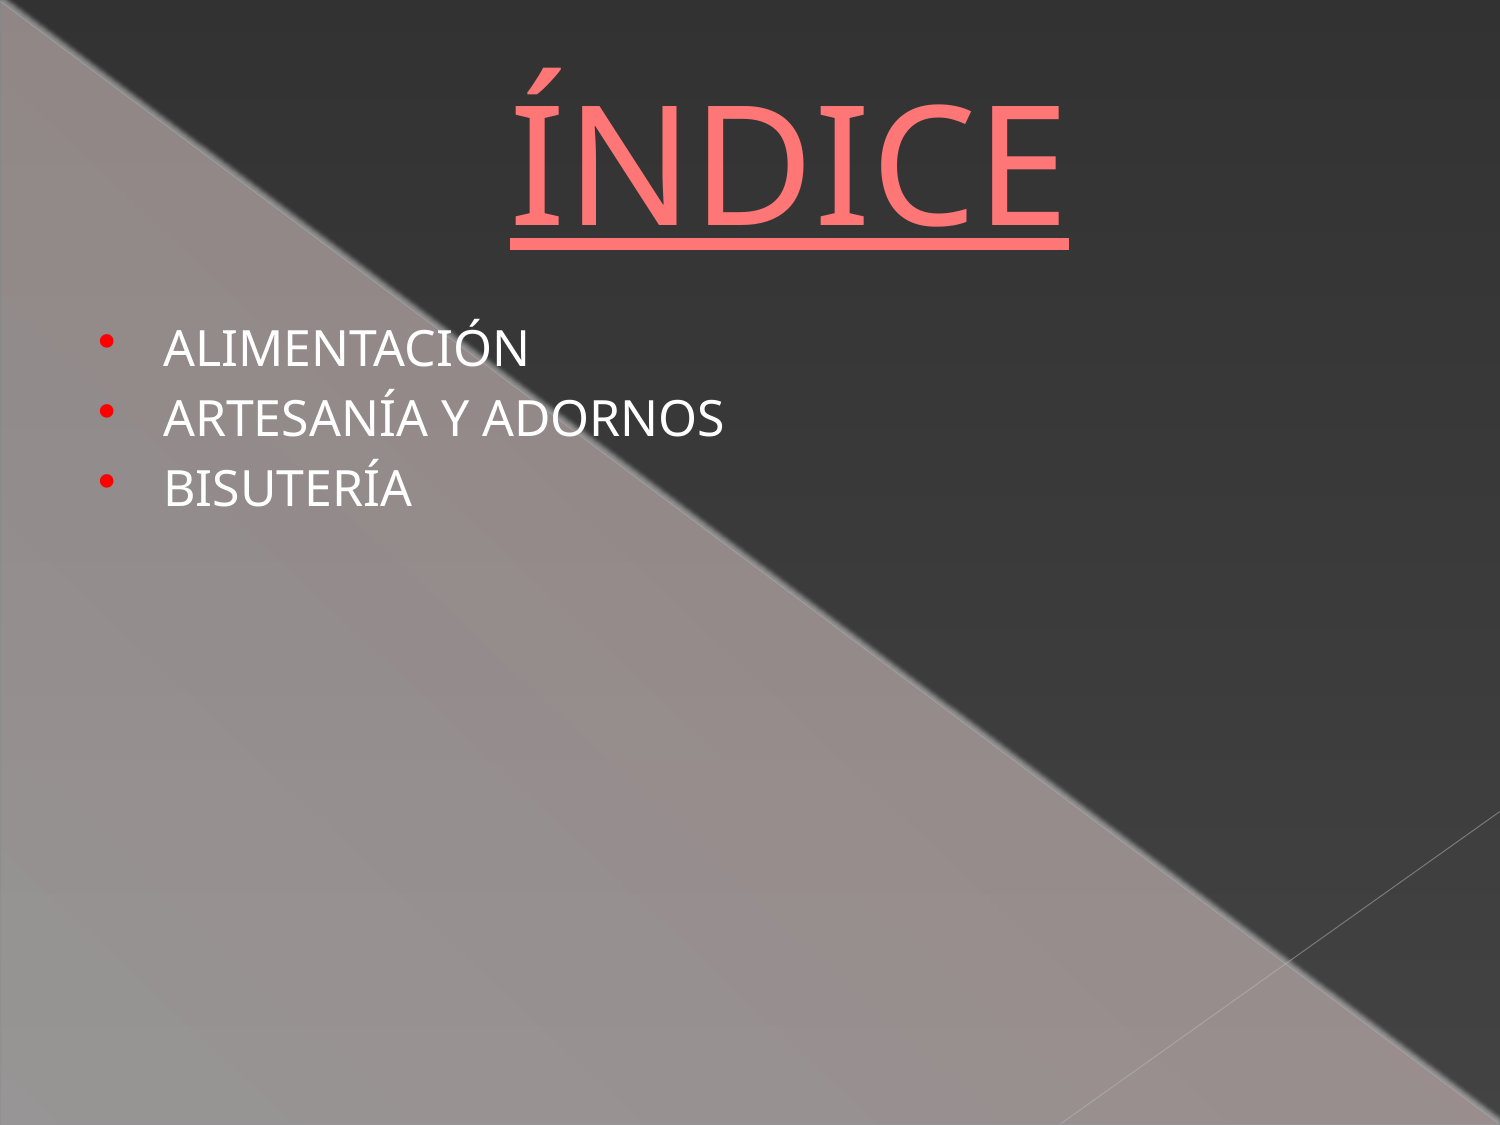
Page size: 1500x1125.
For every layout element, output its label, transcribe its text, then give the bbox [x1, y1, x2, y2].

title ÍNDICE [75, 43, 1425, 274]
list ALIMENTACIÓN ARTESANÍA Y ADORNOS BISUTERÍA [75, 308, 1425, 1059]
